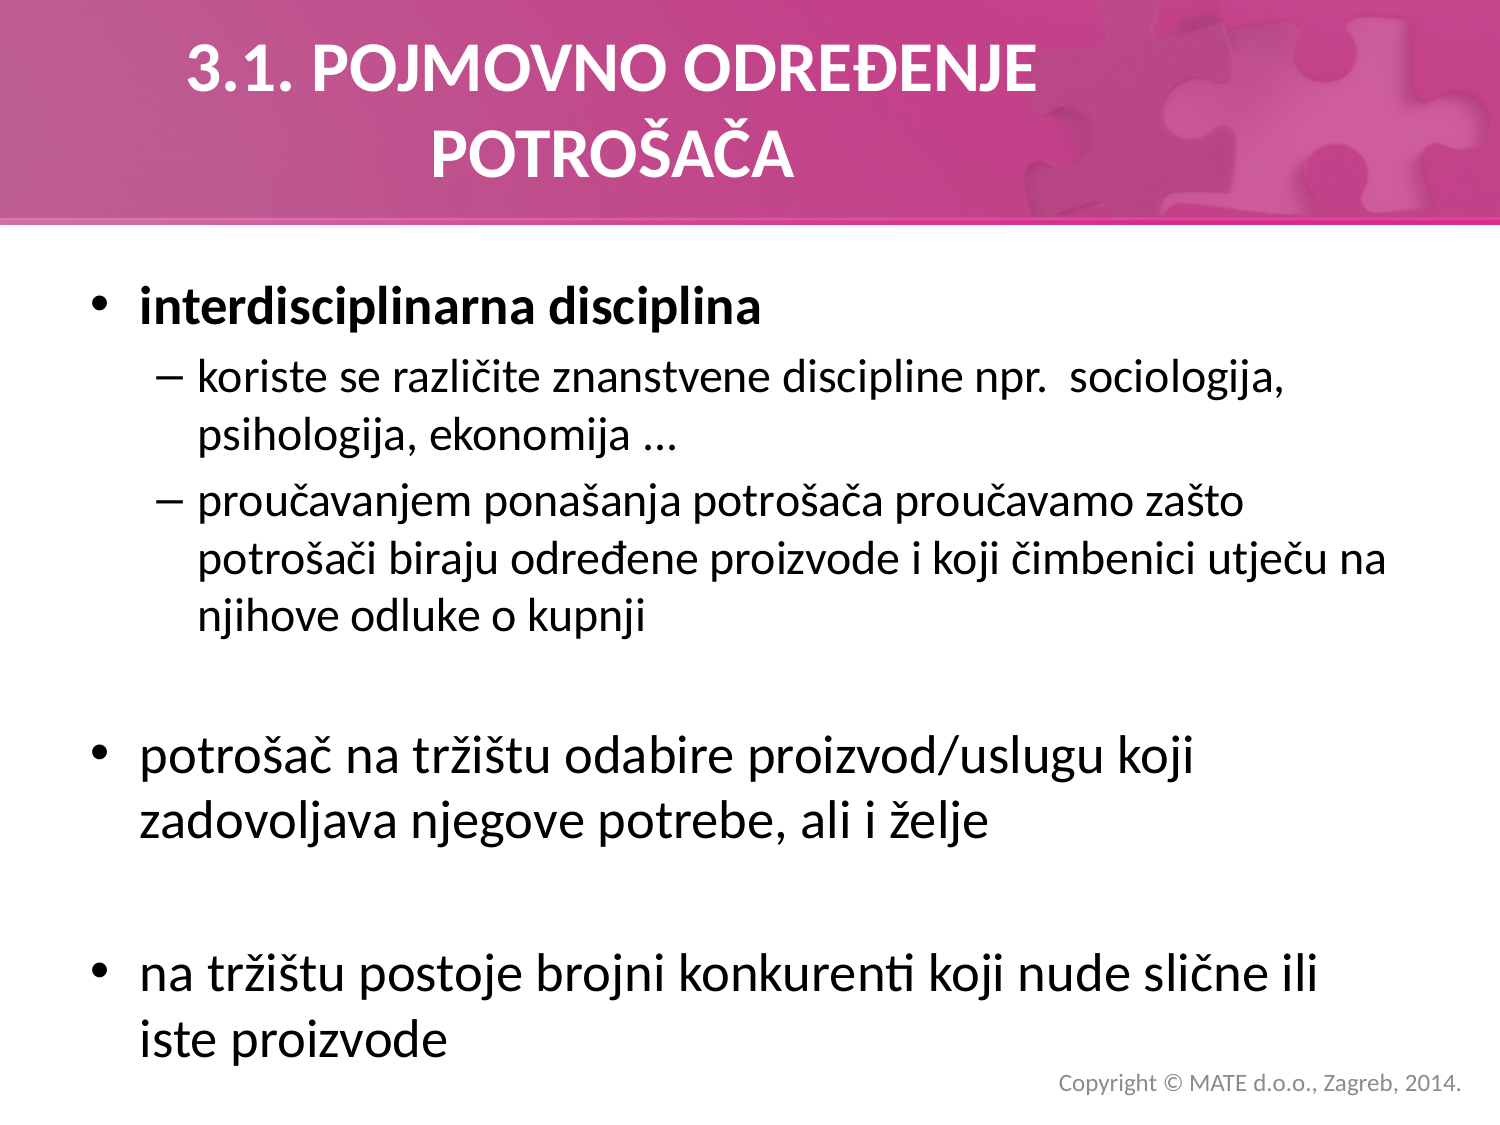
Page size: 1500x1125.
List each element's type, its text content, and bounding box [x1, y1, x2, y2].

footer Copyright © MATE d.o.o., Zagreb, 2014. [702, 1058, 1478, 1104]
picture [0, 0, 1500, 225]
title 3.1. POJMOVNO ODREĐENJE POTROŠAČA [0, 12, 1225, 200]
list interdisciplinarna disciplina koriste se različite znanstvene discipline npr. sociologija, psihologija, ekonomija ... proučavanjem ponašanja potrošača proučavamo zašto potrošači biraju određene proizvode i koji čimbenici utječu na njihove odluke o kupnji potrošač na tržištu odabire proizvod/uslugu koji zadovoljava njegove potrebe, ali i želje na tržištu postoje brojni konkurenti koji nude slične ili iste proizvode [75, 262, 1425, 1083]
